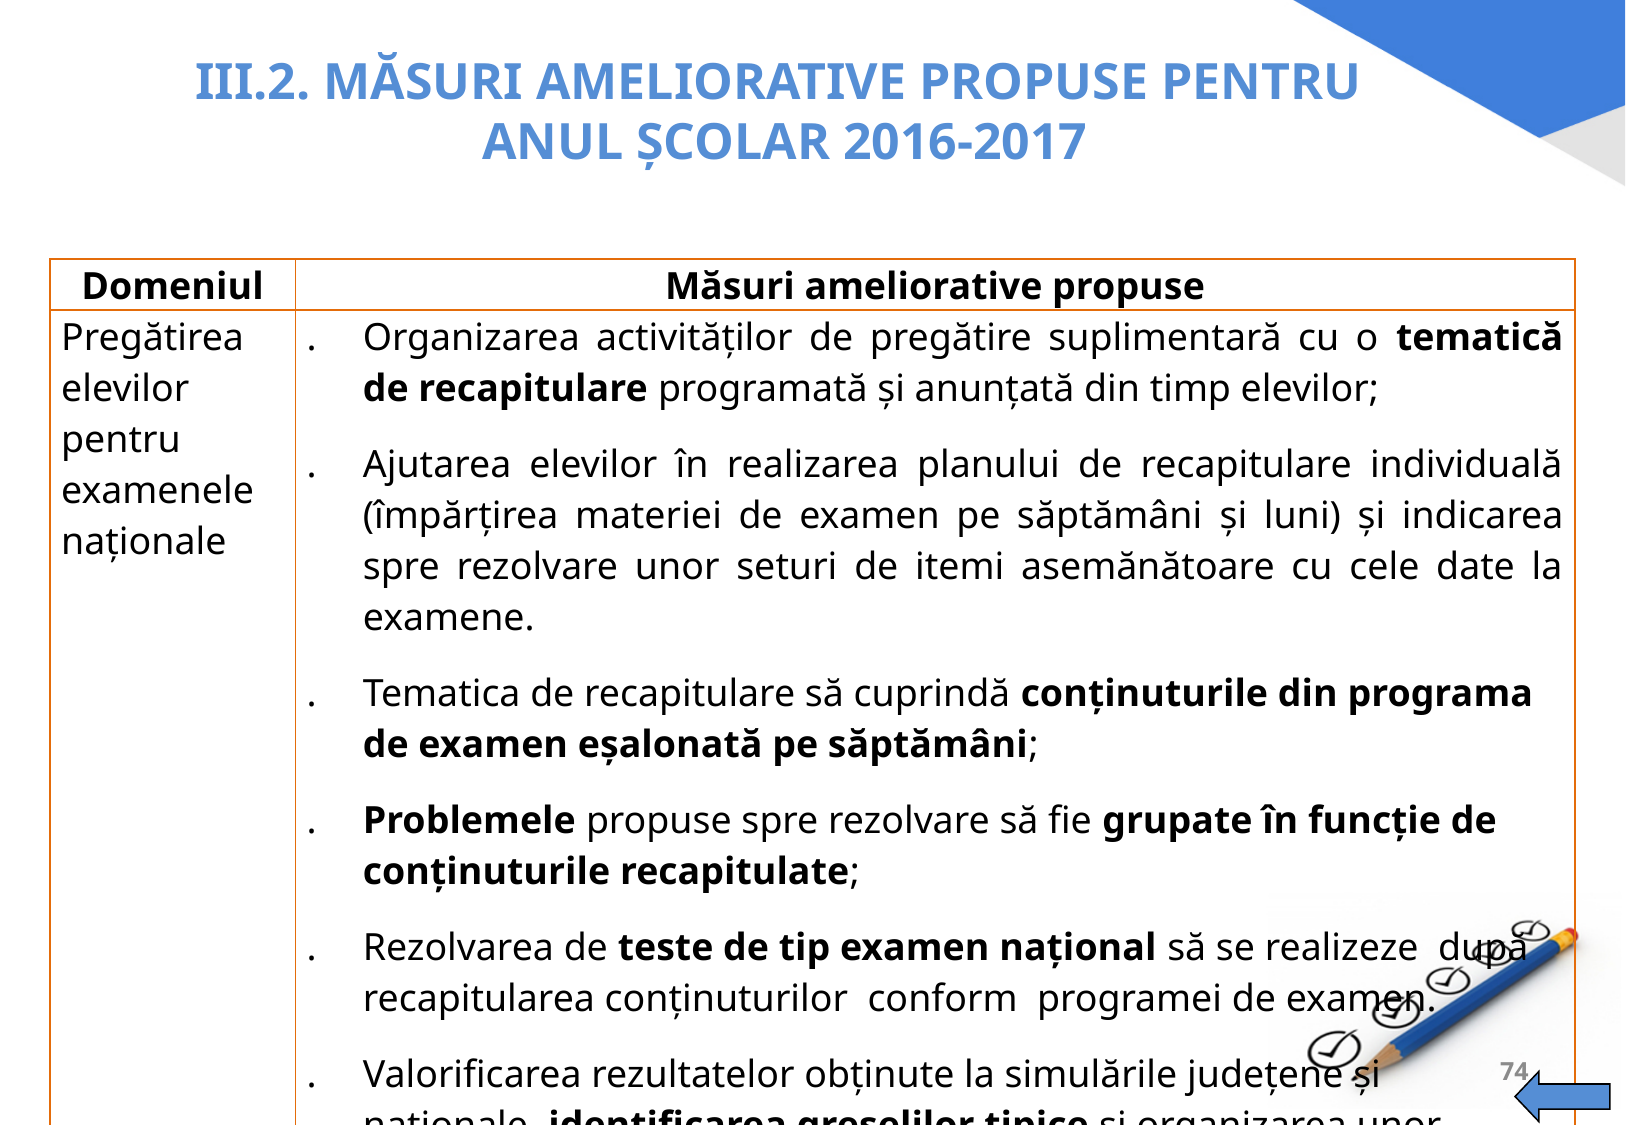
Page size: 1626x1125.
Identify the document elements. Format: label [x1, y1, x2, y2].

table_cell [51, 311, 295, 1125]
picture [0, 0, 1626, 1125]
table_header [51, 260, 295, 309]
title [82, 32, 1488, 188]
table_cell [296, 311, 1574, 1125]
table_header [296, 260, 1574, 309]
text_box [1515, 1071, 1610, 1122]
